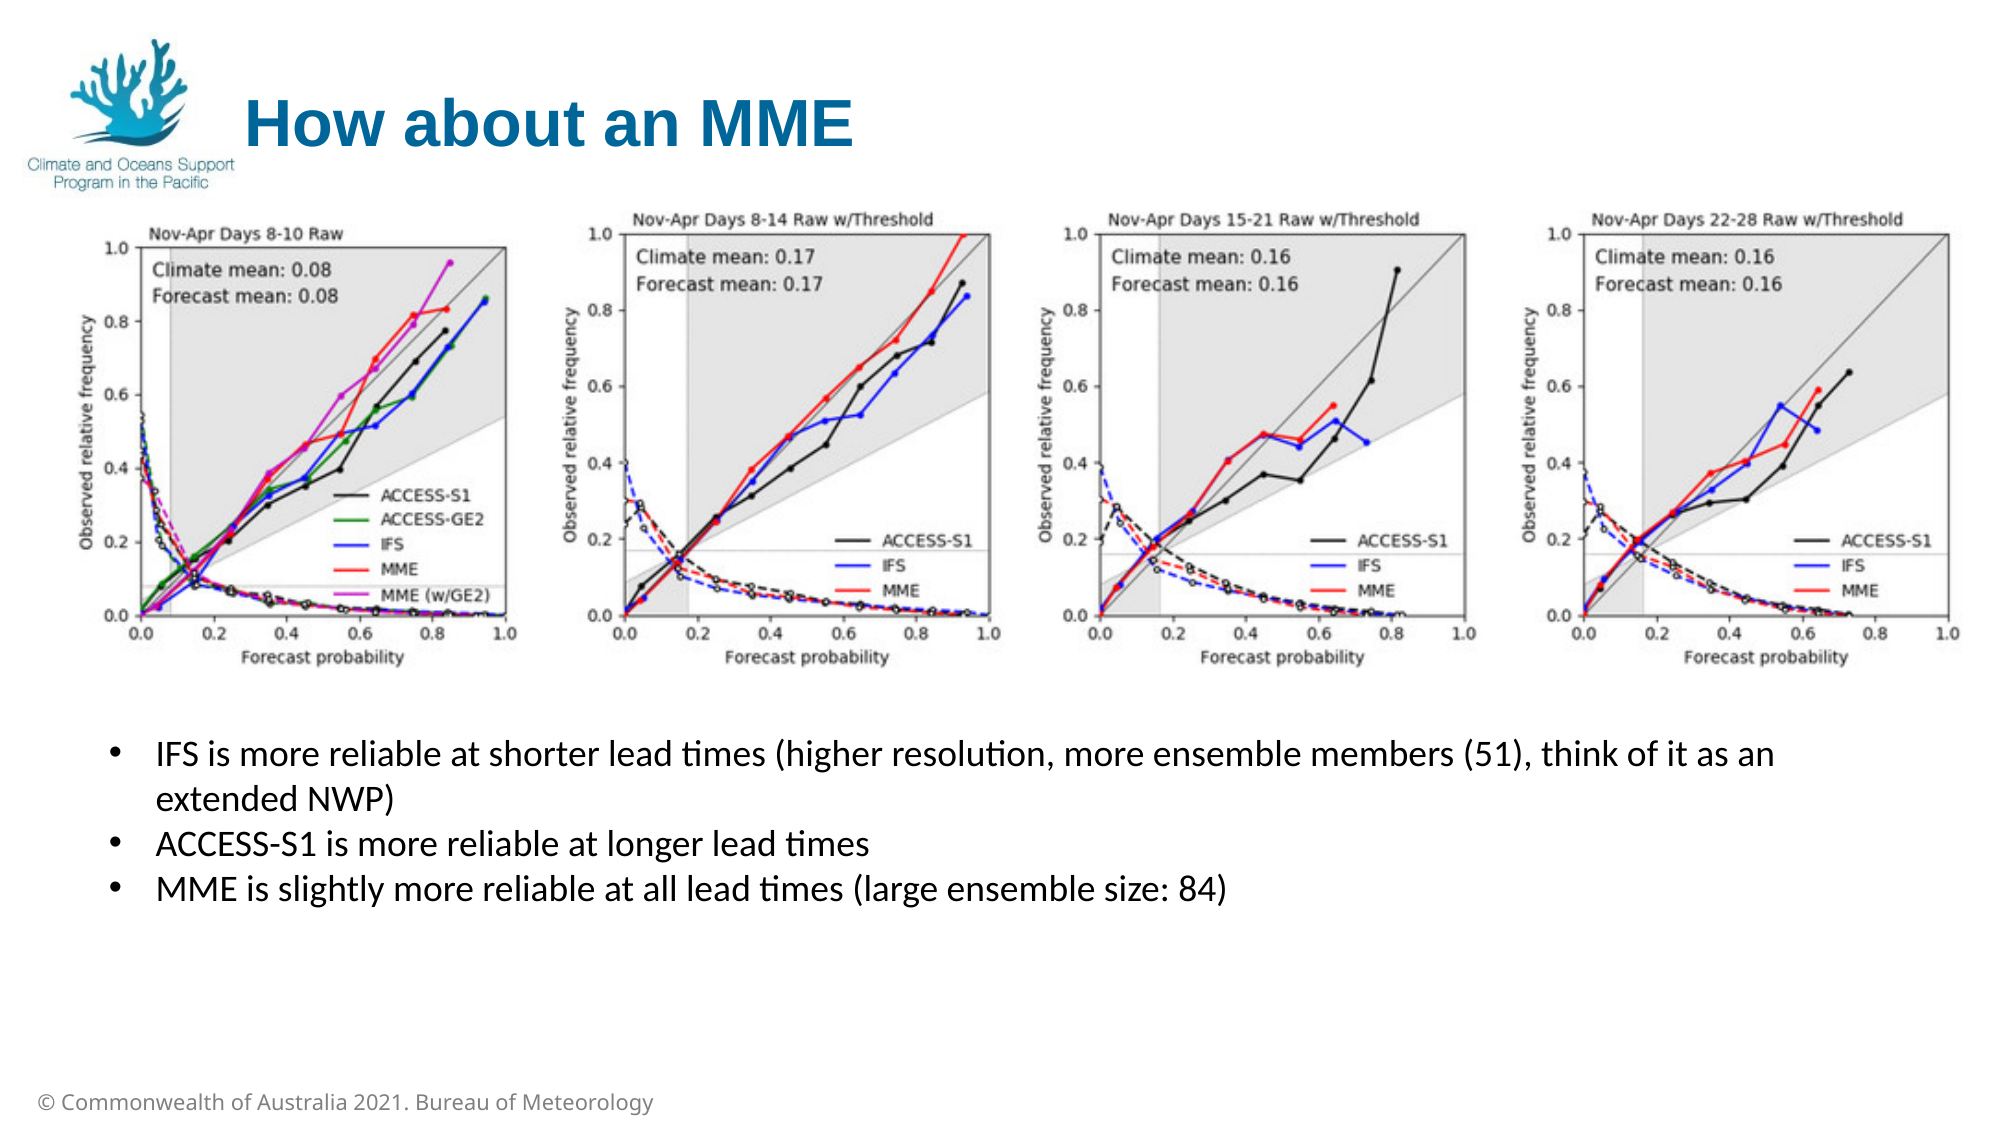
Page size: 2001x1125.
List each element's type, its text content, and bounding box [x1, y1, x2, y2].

picture [76, 210, 1963, 670]
picture [22, 32, 241, 200]
text_box How about an MME [229, 38, 2000, 211]
text_box IFS is more reliable at shorter lead times (higher resolution, more ensemble members (51), think of it as an extended NWP) ACCESS-S1 is more reliable at longer lead times MME is slightly more reliable at all lead times (large ensemble size: 84) [93, 721, 1907, 917]
